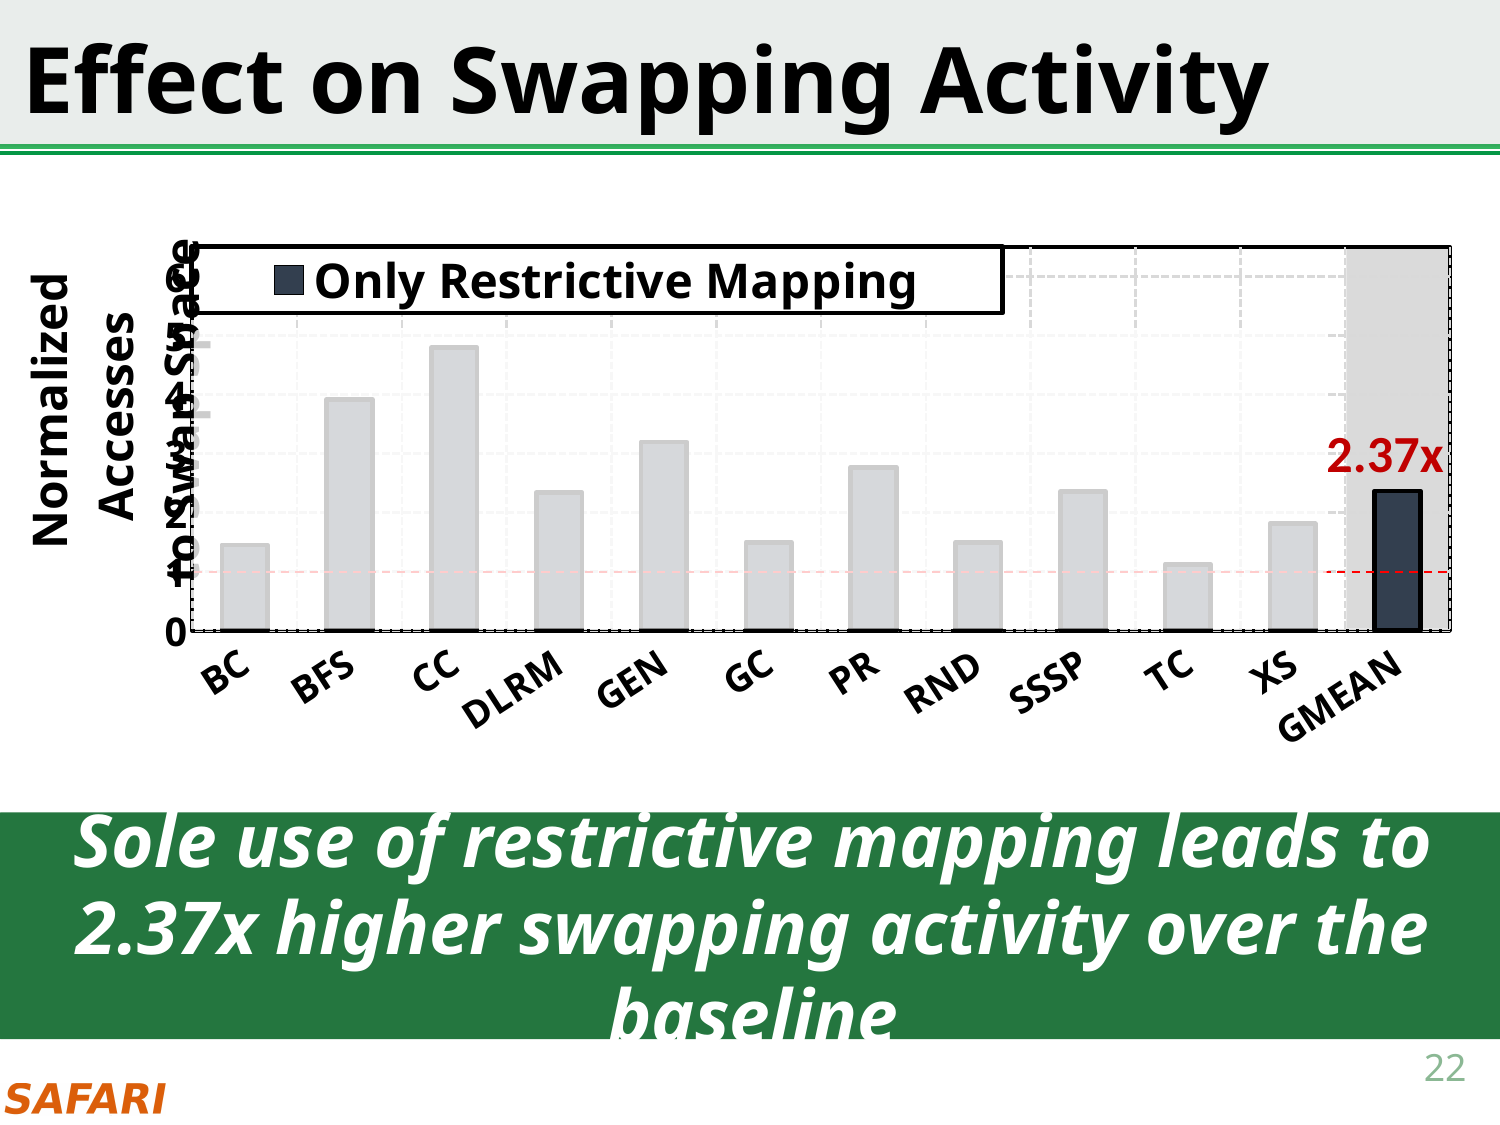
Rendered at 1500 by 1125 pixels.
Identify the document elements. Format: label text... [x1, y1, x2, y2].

picture [0, 1083, 166, 1116]
slide_number 22 [1144, 1041, 1482, 1099]
text_box Sole use of restrictive mapping leads to 2.37x higher swapping activity over the baseline [0, 811, 1500, 1041]
title Effect on Swapping Activity [7, 0, 1301, 156]
chart [0, 156, 1500, 793]
